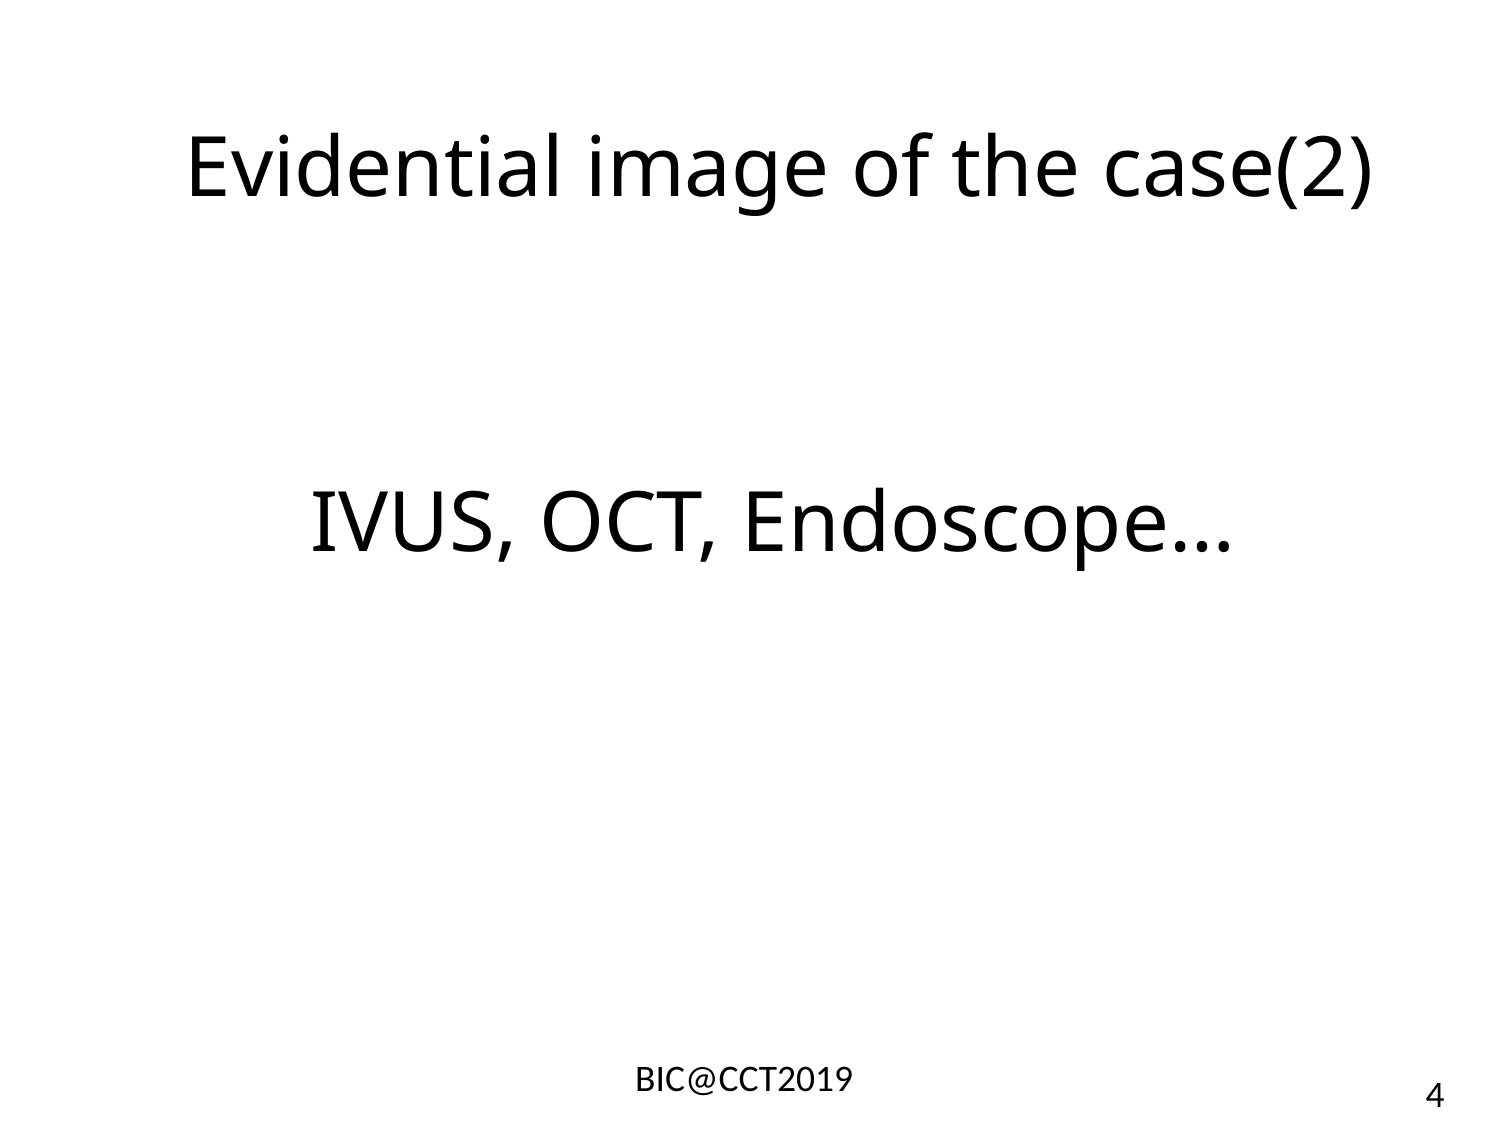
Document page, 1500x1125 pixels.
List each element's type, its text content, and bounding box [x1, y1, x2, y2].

text_box IVUS, OCT, Endoscope… [135, 397, 1411, 639]
title Evidential image of the case(2) [123, 42, 1436, 285]
text_box 4 [1387, 1062, 1483, 1123]
